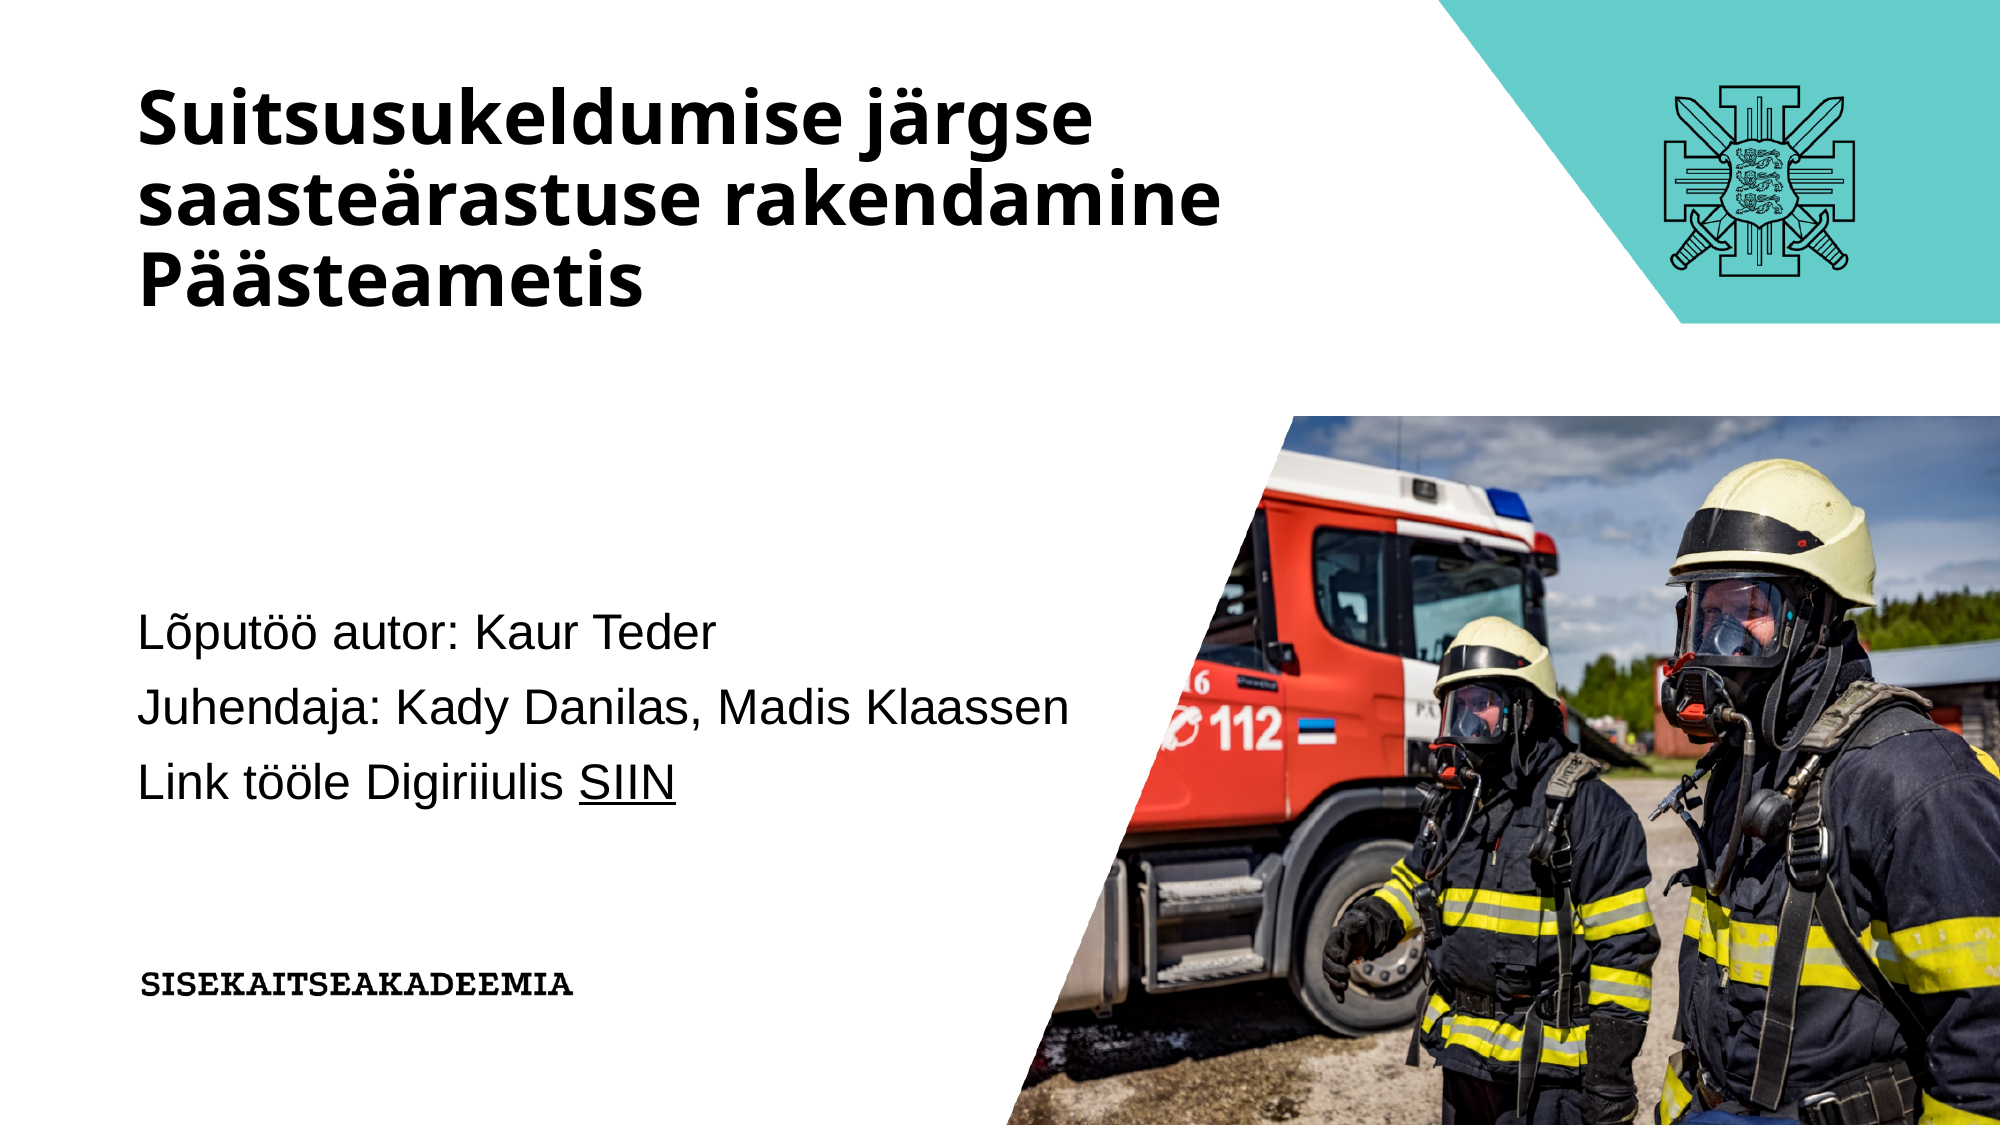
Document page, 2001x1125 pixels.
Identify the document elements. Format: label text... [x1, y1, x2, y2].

title Suitsusukeldumise järgse saasteärastuse rakendamine Päästeametis [137, 79, 1671, 336]
list Lõputöö autor: Kaur Teder Juhendaja: Kady Danilas, Madis Klaassen Link tööle Digiriiulis SIIN [137, 606, 1005, 863]
picture [0, 0, 2000, 1125]
